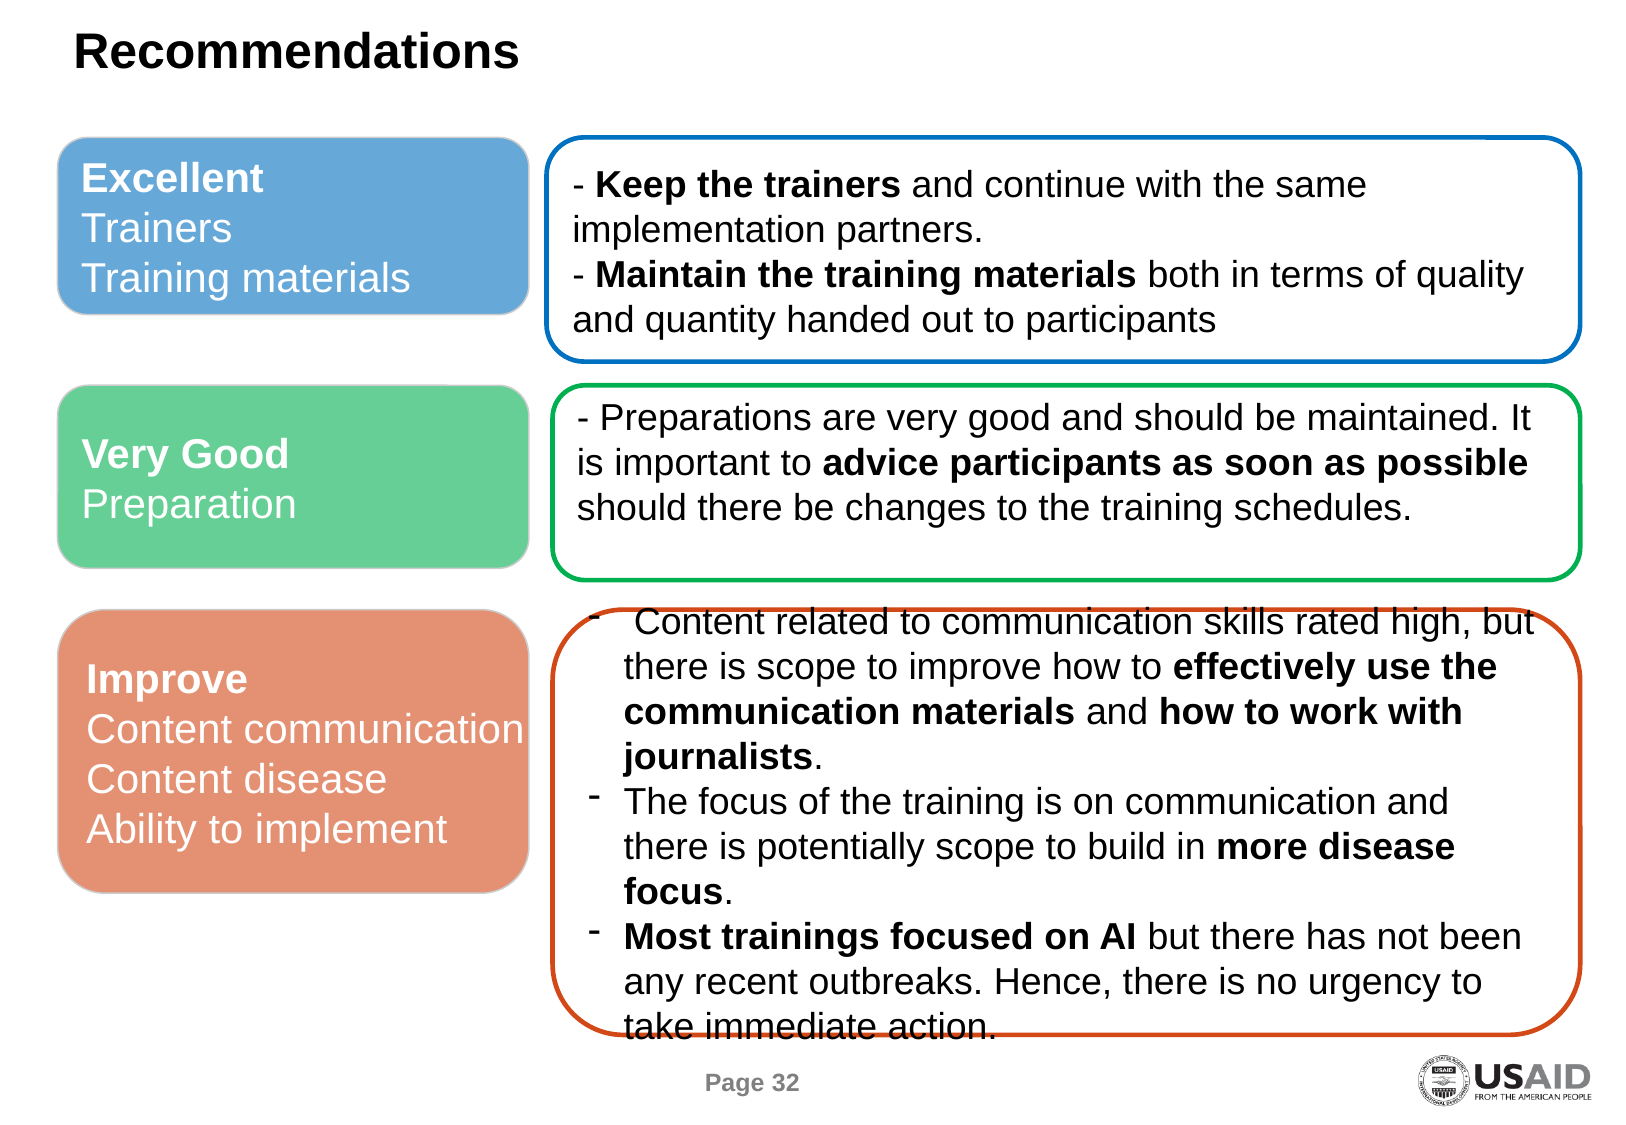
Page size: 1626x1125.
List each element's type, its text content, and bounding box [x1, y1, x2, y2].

text_box Excellent Trainers Training materials [57, 137, 529, 315]
text_box - Keep the trainers and continue with the same implementation partners. - Maintain the training materials both in terms of quality and quantity handed out to participants [546, 137, 1581, 362]
text_box Recommendations [73, 18, 1616, 79]
text_box - Preparations are very good and should be maintained. It is important to advice participants as soon as possible should there be changes to the training schedules. [552, 385, 1581, 581]
picture [1392, 1039, 1616, 1125]
text_box Improve Content communication Content disease Ability to implement [57, 609, 529, 894]
text_box Very Good Preparation [57, 385, 529, 569]
text_box Content related to communication skills rated high, but there is scope to improve how to effectively use the communication materials and how to work with journalists. The focus of the training is on communication and there is potentially scope to build in more disease focus. Most trainings focused on AI but there has not been any recent outbreaks. Hence, there is no urgency to take immediate action. [552, 609, 1581, 1035]
